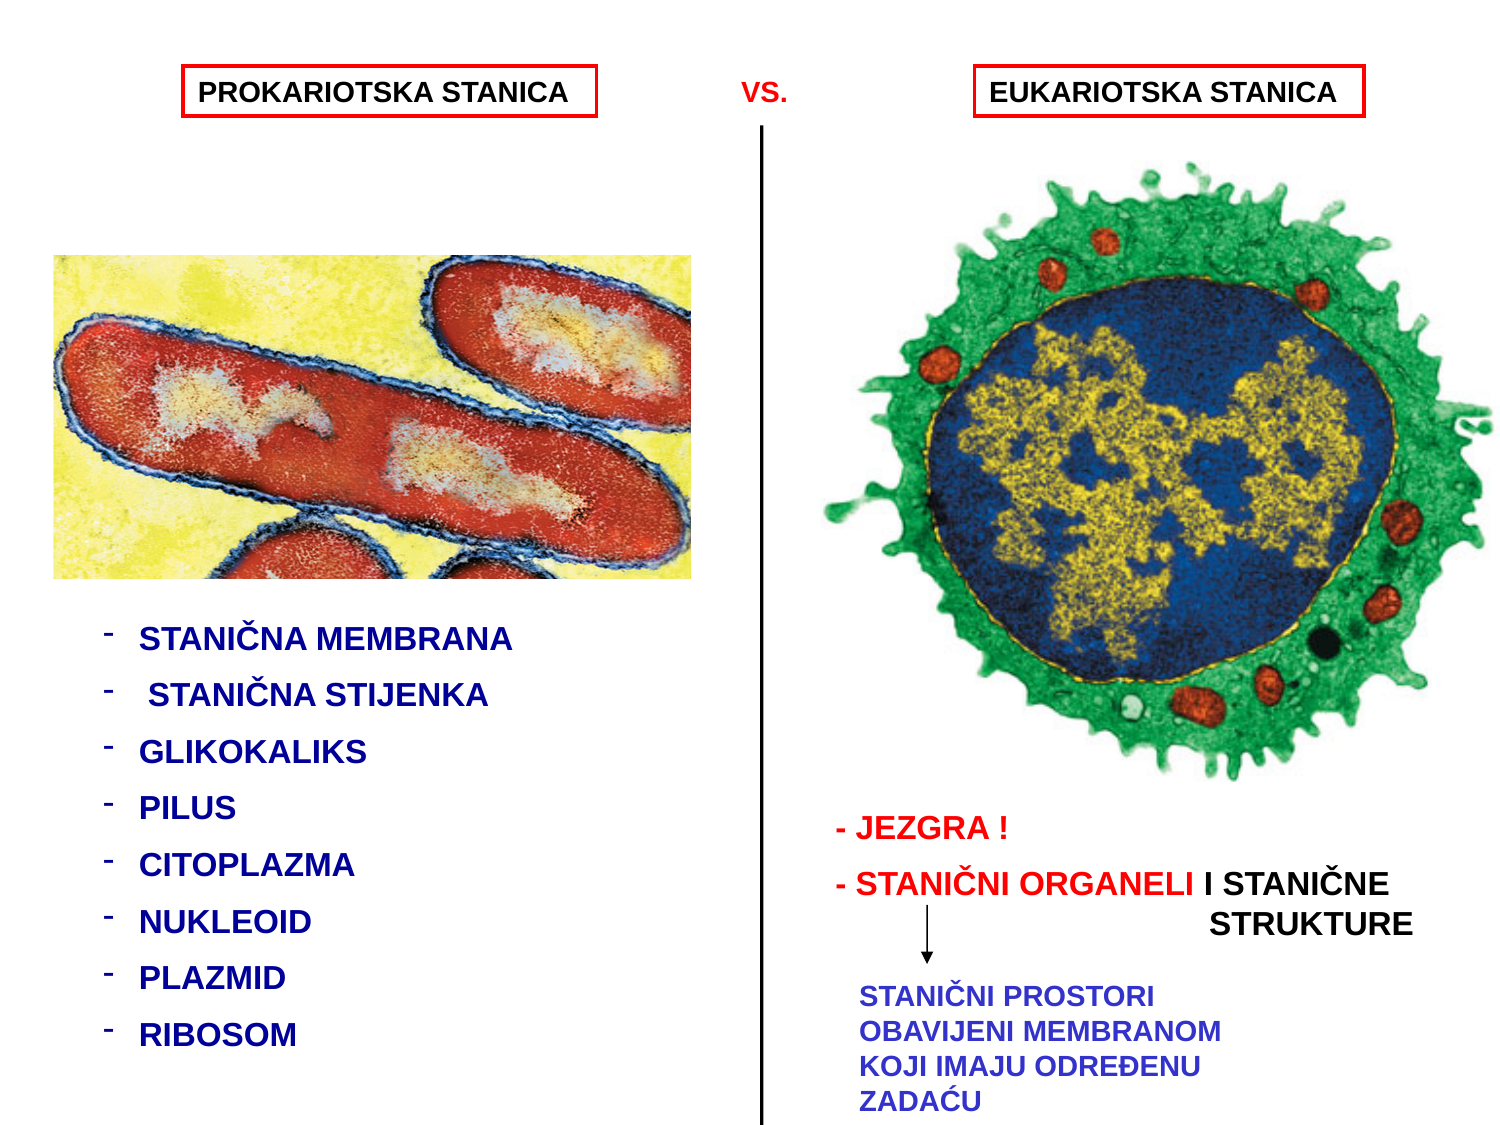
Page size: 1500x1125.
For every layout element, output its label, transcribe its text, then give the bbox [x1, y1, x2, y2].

text_box [920, 904, 934, 965]
text_box - JEZGRA ! - STANIČNI ORGANELI I STANIČNE STRUKTURE [820, 798, 1435, 950]
text_box VS. [726, 66, 809, 116]
picture [820, 160, 1500, 783]
text_box STANIČNA MEMBRANA STANIČNA STIJENKA GLIKOKALIKS PILUS CITOPLAZMA NUKLEOID PLAZMID RIBOSOM [88, 609, 691, 1061]
text_box STANIČNI PROSTORI OBAVIJENI MEMBRANOM KOJI IMAJU ODREĐENU ZADAĆU [844, 970, 1247, 1125]
picture [52, 255, 692, 580]
text_box EUKARIOTSKA STANICA [974, 66, 1365, 116]
text_box PROKARIOTSKA STANICA [183, 66, 597, 116]
